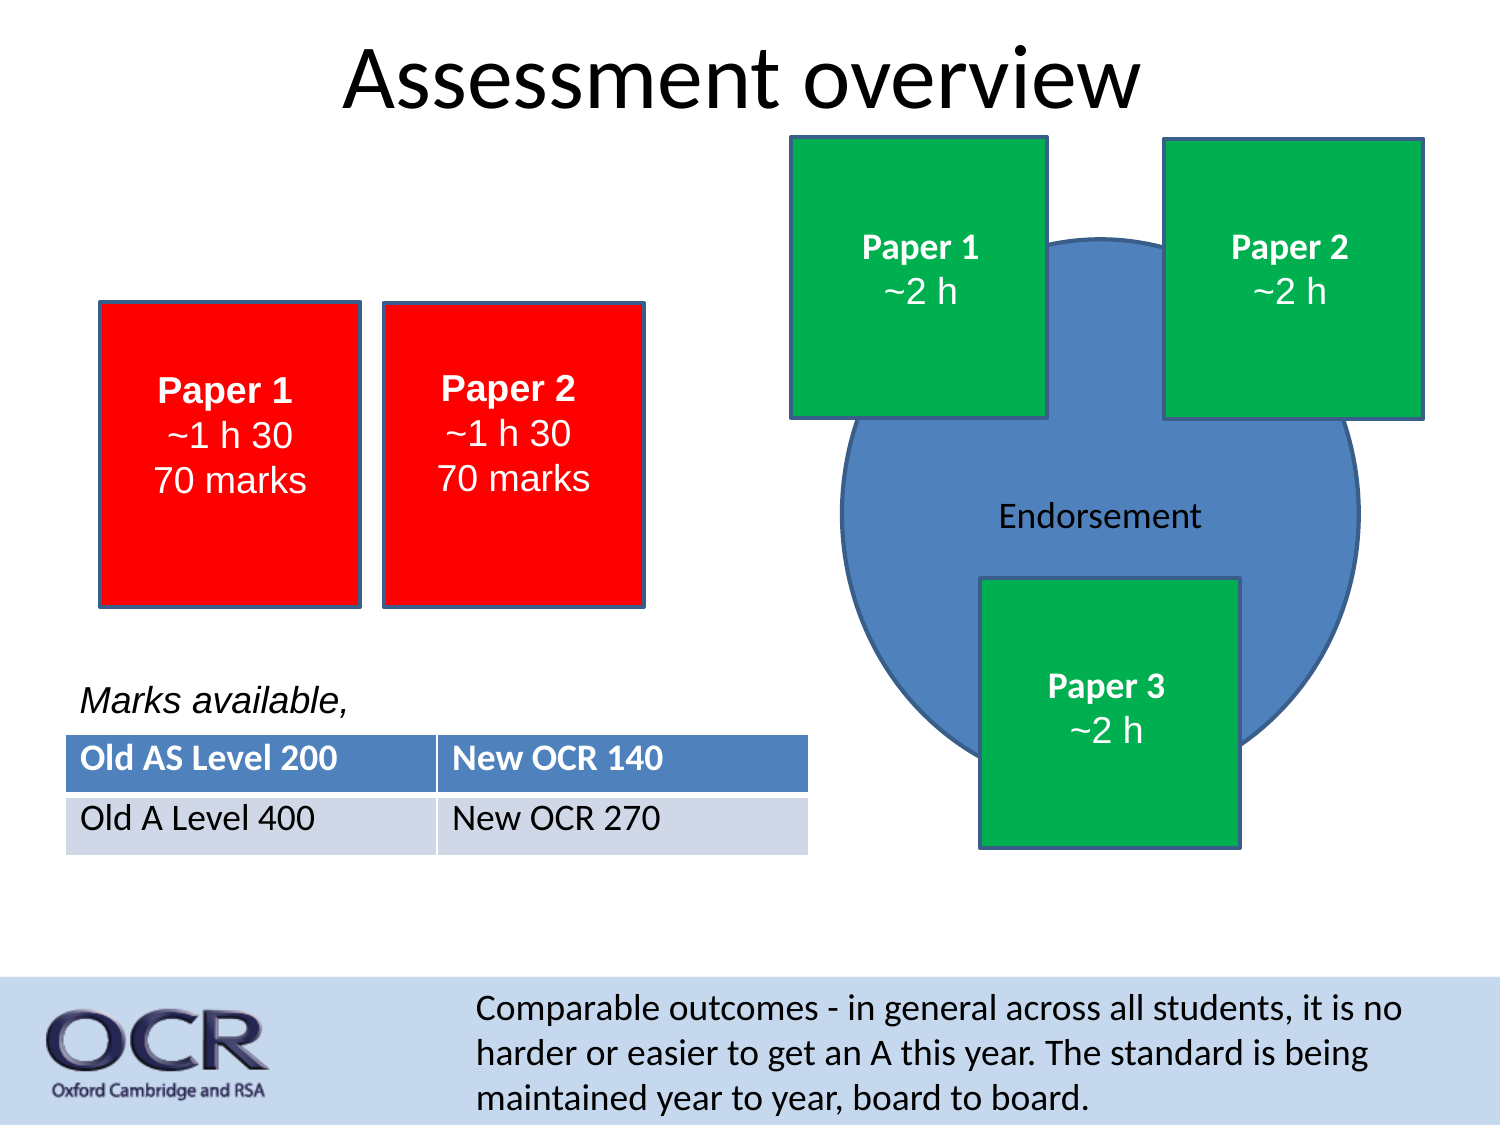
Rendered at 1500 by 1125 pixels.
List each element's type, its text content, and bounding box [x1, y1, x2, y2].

text_box Comparable outcomes - in general across all students, it is no harder or easier to get an A this year. The standard is being maintained year to year, board to board. [460, 975, 1447, 1125]
table_cell Old A Level 400 [66, 798, 436, 855]
text_box Paper 1 ~1 h 30 70 marks [100, 358, 361, 509]
text_box [790, 137, 1047, 418]
text_box Paper 2 ~1 h 30 70 marks [383, 356, 644, 506]
picture [1047, 150, 1163, 239]
text_box [980, 797, 1240, 848]
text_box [841, 239, 1360, 789]
text_box [383, 302, 644, 356]
text_box [1163, 138, 1424, 420]
text_box Marks available, [64, 668, 432, 729]
text_box [100, 509, 361, 607]
text_box [383, 506, 644, 607]
table_header Old AS Level 200 [66, 735, 436, 792]
picture [0, 3, 1500, 1125]
table_header New OCR 140 [438, 735, 808, 792]
title Assessment overview [67, 0, 1419, 150]
table_cell New OCR 270 [438, 798, 808, 855]
text_box Paper 2 ~2 h [1175, 221, 1406, 357]
text_box [100, 301, 361, 358]
text_box Paper 1 ~2 h [810, 221, 1031, 312]
